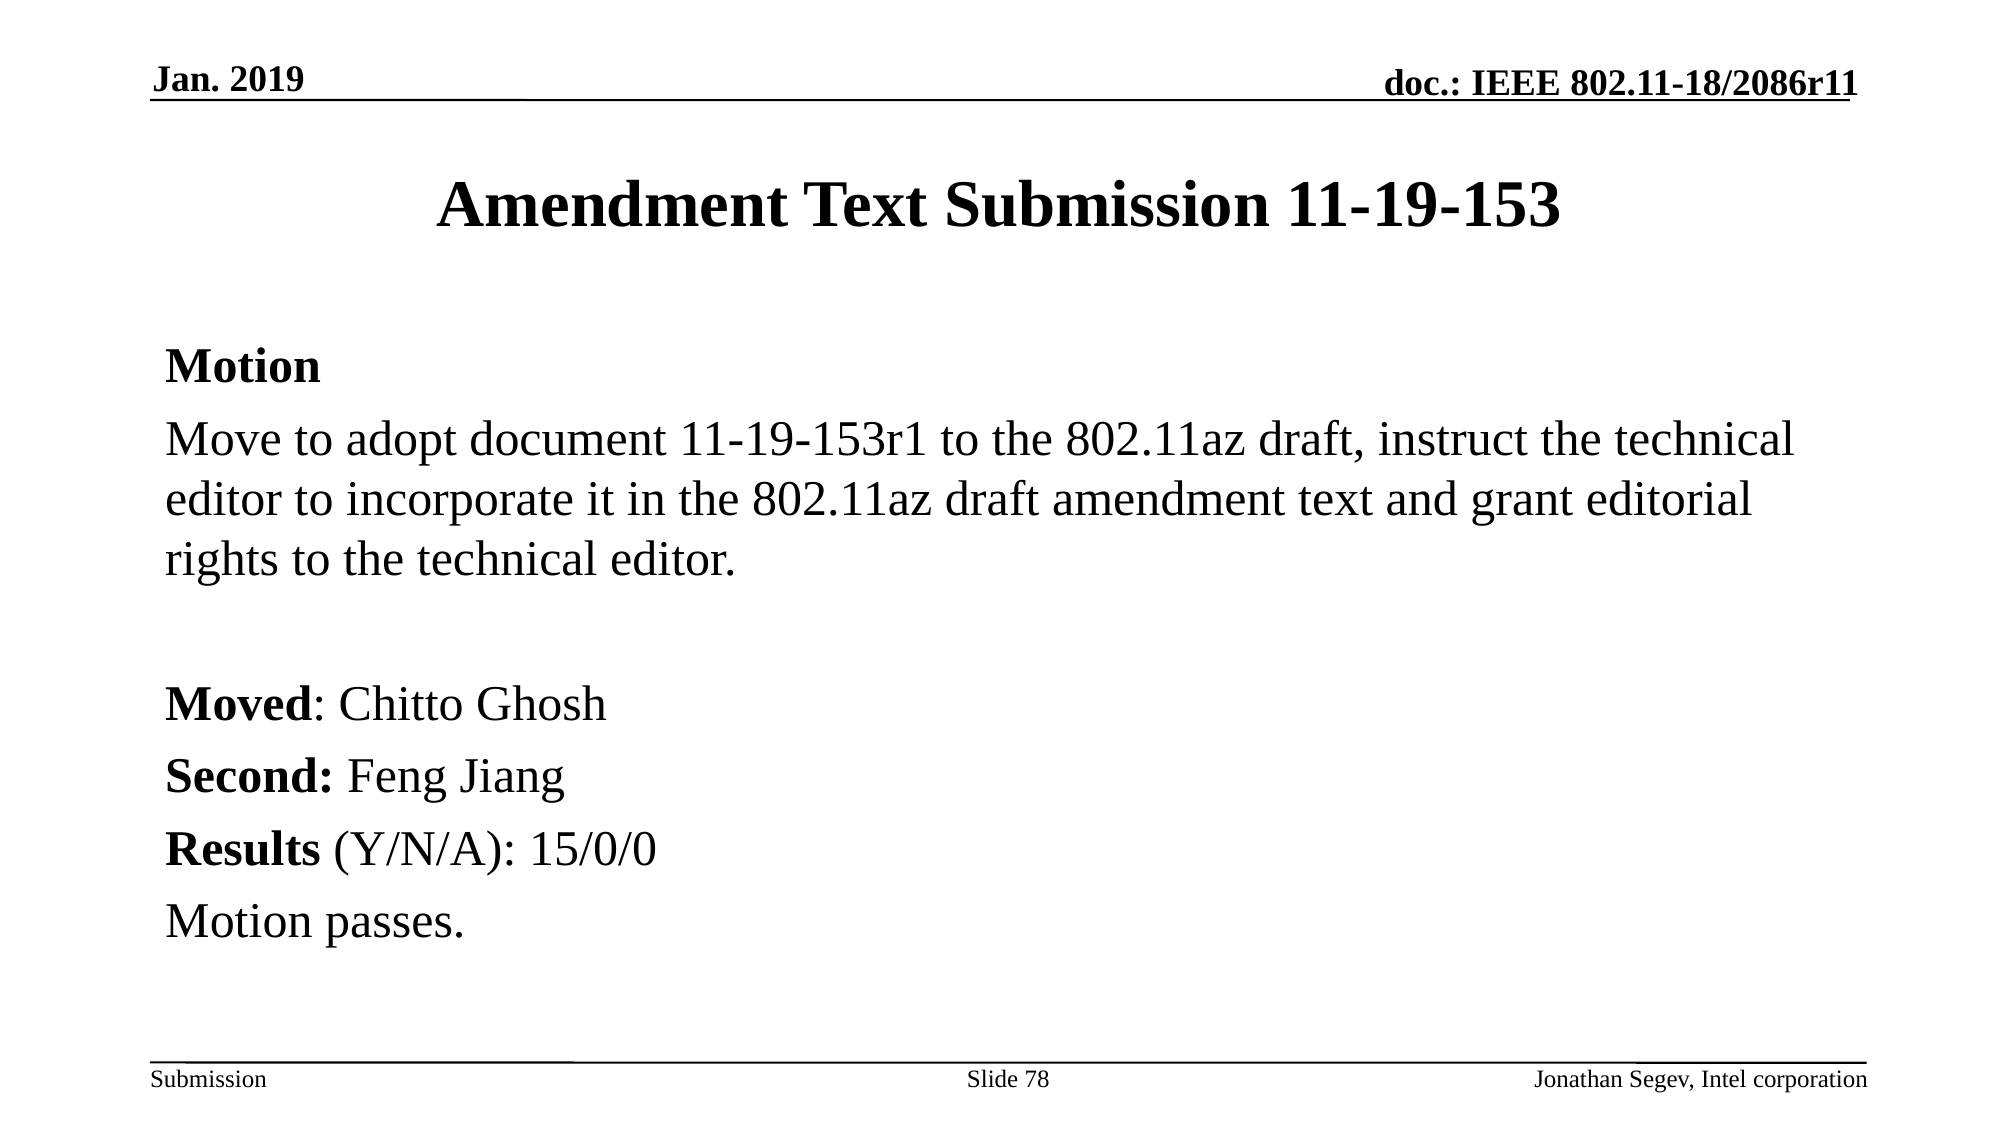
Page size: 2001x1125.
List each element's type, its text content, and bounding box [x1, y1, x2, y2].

title Amendment Text Submission 11-19-153 [149, 112, 1850, 288]
footer Jonathan Segev, Intel corporation [1171, 1061, 1869, 1093]
list Motion Move to adopt document 11-19-153r1 to the 802.11az draft, instruct the technical editor to incorporate it in the 802.11az draft amendment text and grant editorial rights to the technical editor. Moved: Chitto Ghosh Second: Feng Jiang Results (Y/N/A): 15/0/0 Motion passes. [149, 324, 1850, 1000]
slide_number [152, 54, 563, 100]
slide_number Slide 78 [950, 1061, 1067, 1123]
